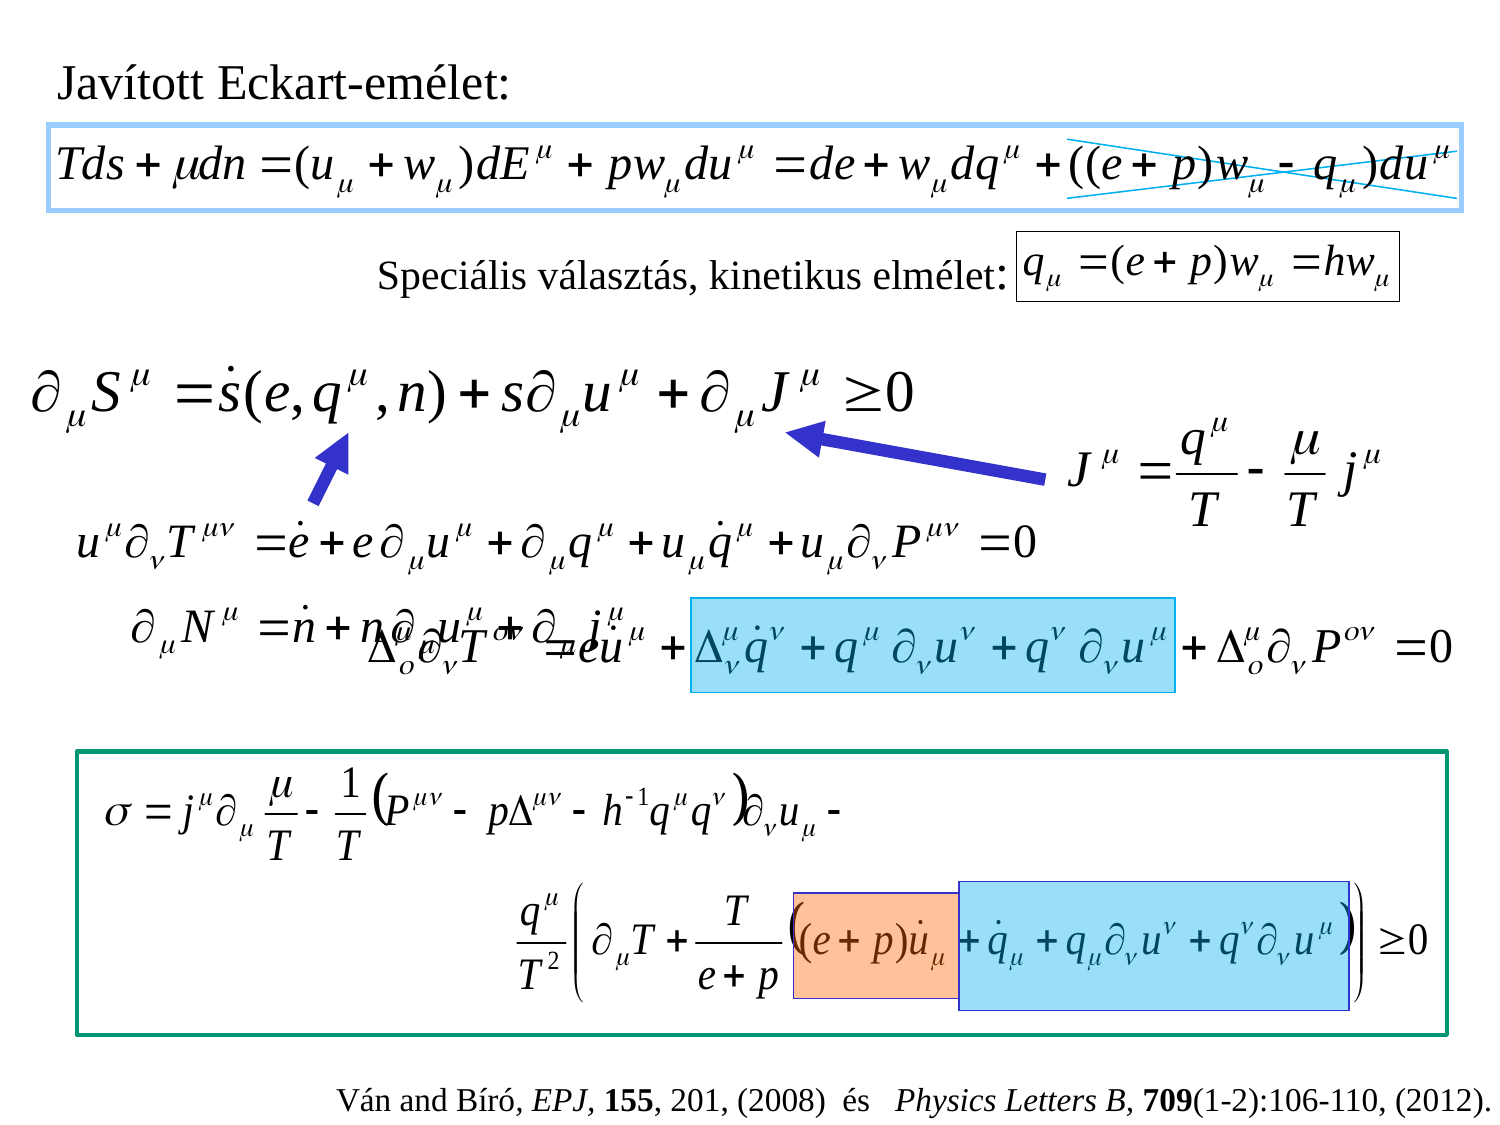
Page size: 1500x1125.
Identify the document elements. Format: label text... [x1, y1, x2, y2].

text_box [1056, 396, 1391, 539]
text_box Speciális választás, kinetikus elmélet: [362, 231, 1014, 307]
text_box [22, 347, 927, 447]
text_box Ván and Bíró, EPJ, 155, 201, (2008) és Physics Letters B, 709(1-2):106-110, (2012). [321, 1070, 1500, 1125]
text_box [70, 503, 1046, 672]
text_box [75, 749, 1449, 1037]
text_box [359, 609, 1464, 687]
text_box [51, 127, 1460, 209]
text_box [99, 751, 1436, 1015]
text_box Javított Eckart-emélet: [42, 42, 528, 118]
text_box [1049, 597, 1176, 608]
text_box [1015, 231, 1400, 302]
